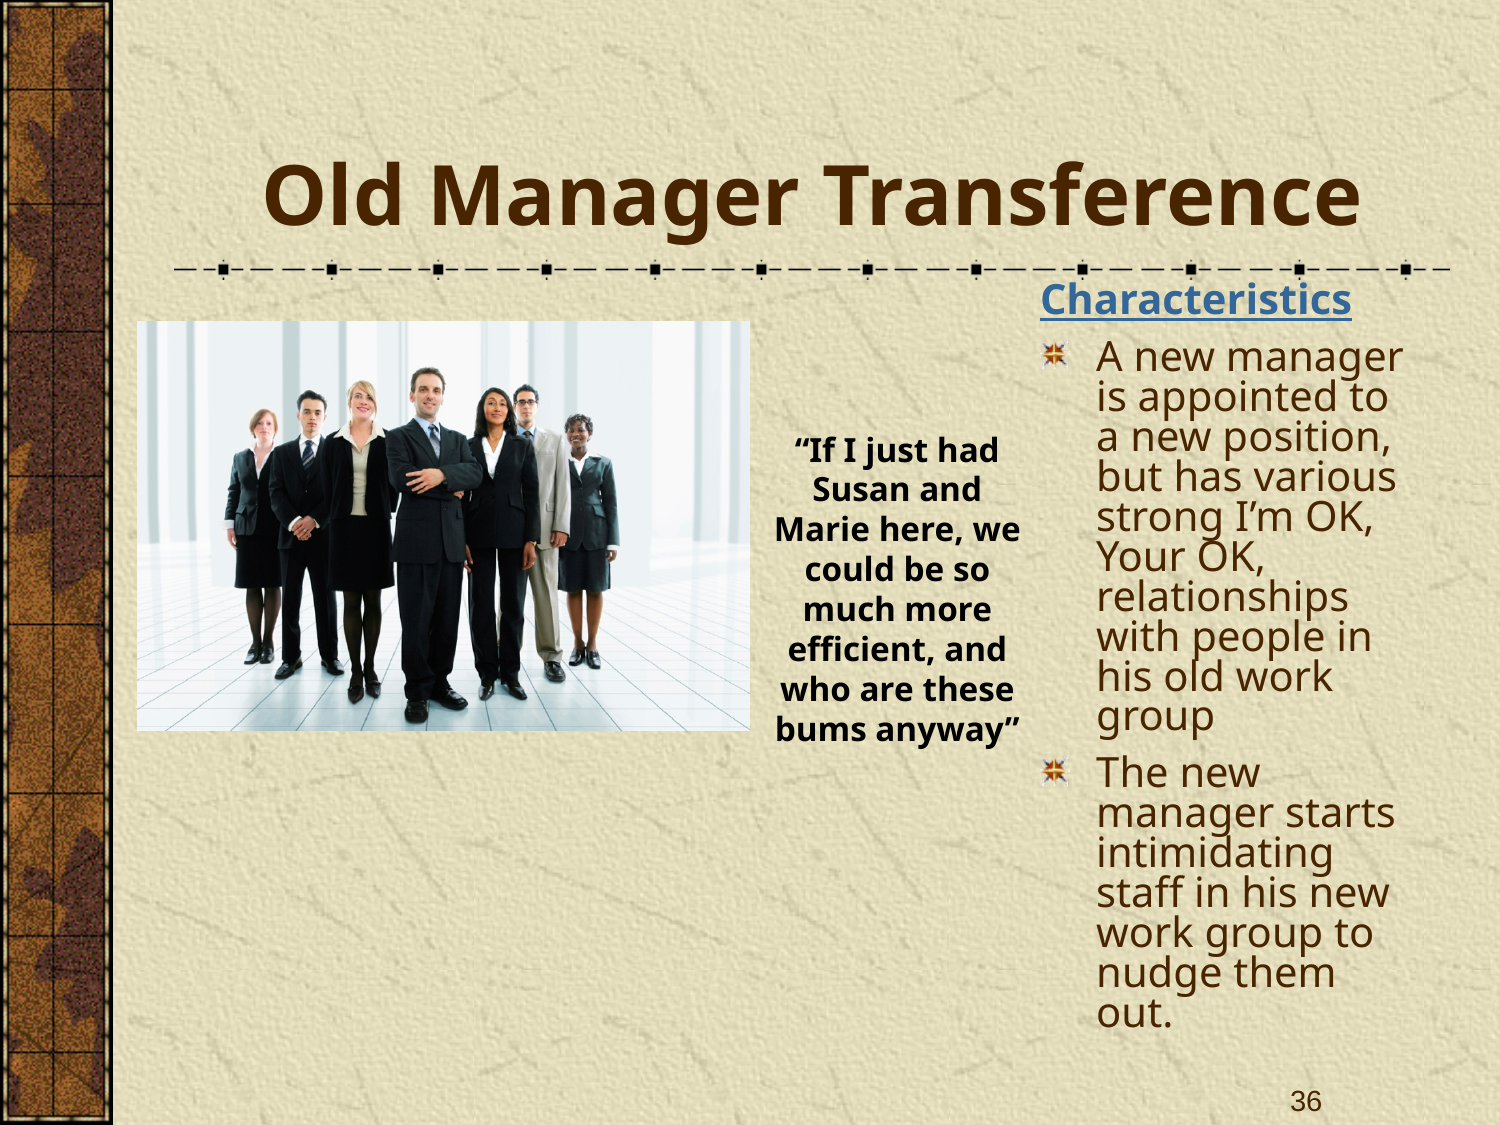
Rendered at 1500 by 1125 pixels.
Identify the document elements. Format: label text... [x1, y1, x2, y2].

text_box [137, 321, 1038, 838]
title Old Manager Transference [174, 62, 1451, 251]
slide_number 36 [1149, 1049, 1463, 1125]
list Characteristics A new manager is appointed to a new position, but has various strong I’m OK, Your OK, relationships with people in his old work group The new manager starts intimidating staff in his new work group to nudge them out. [1024, 274, 1432, 878]
picture [0, 0, 1500, 1125]
